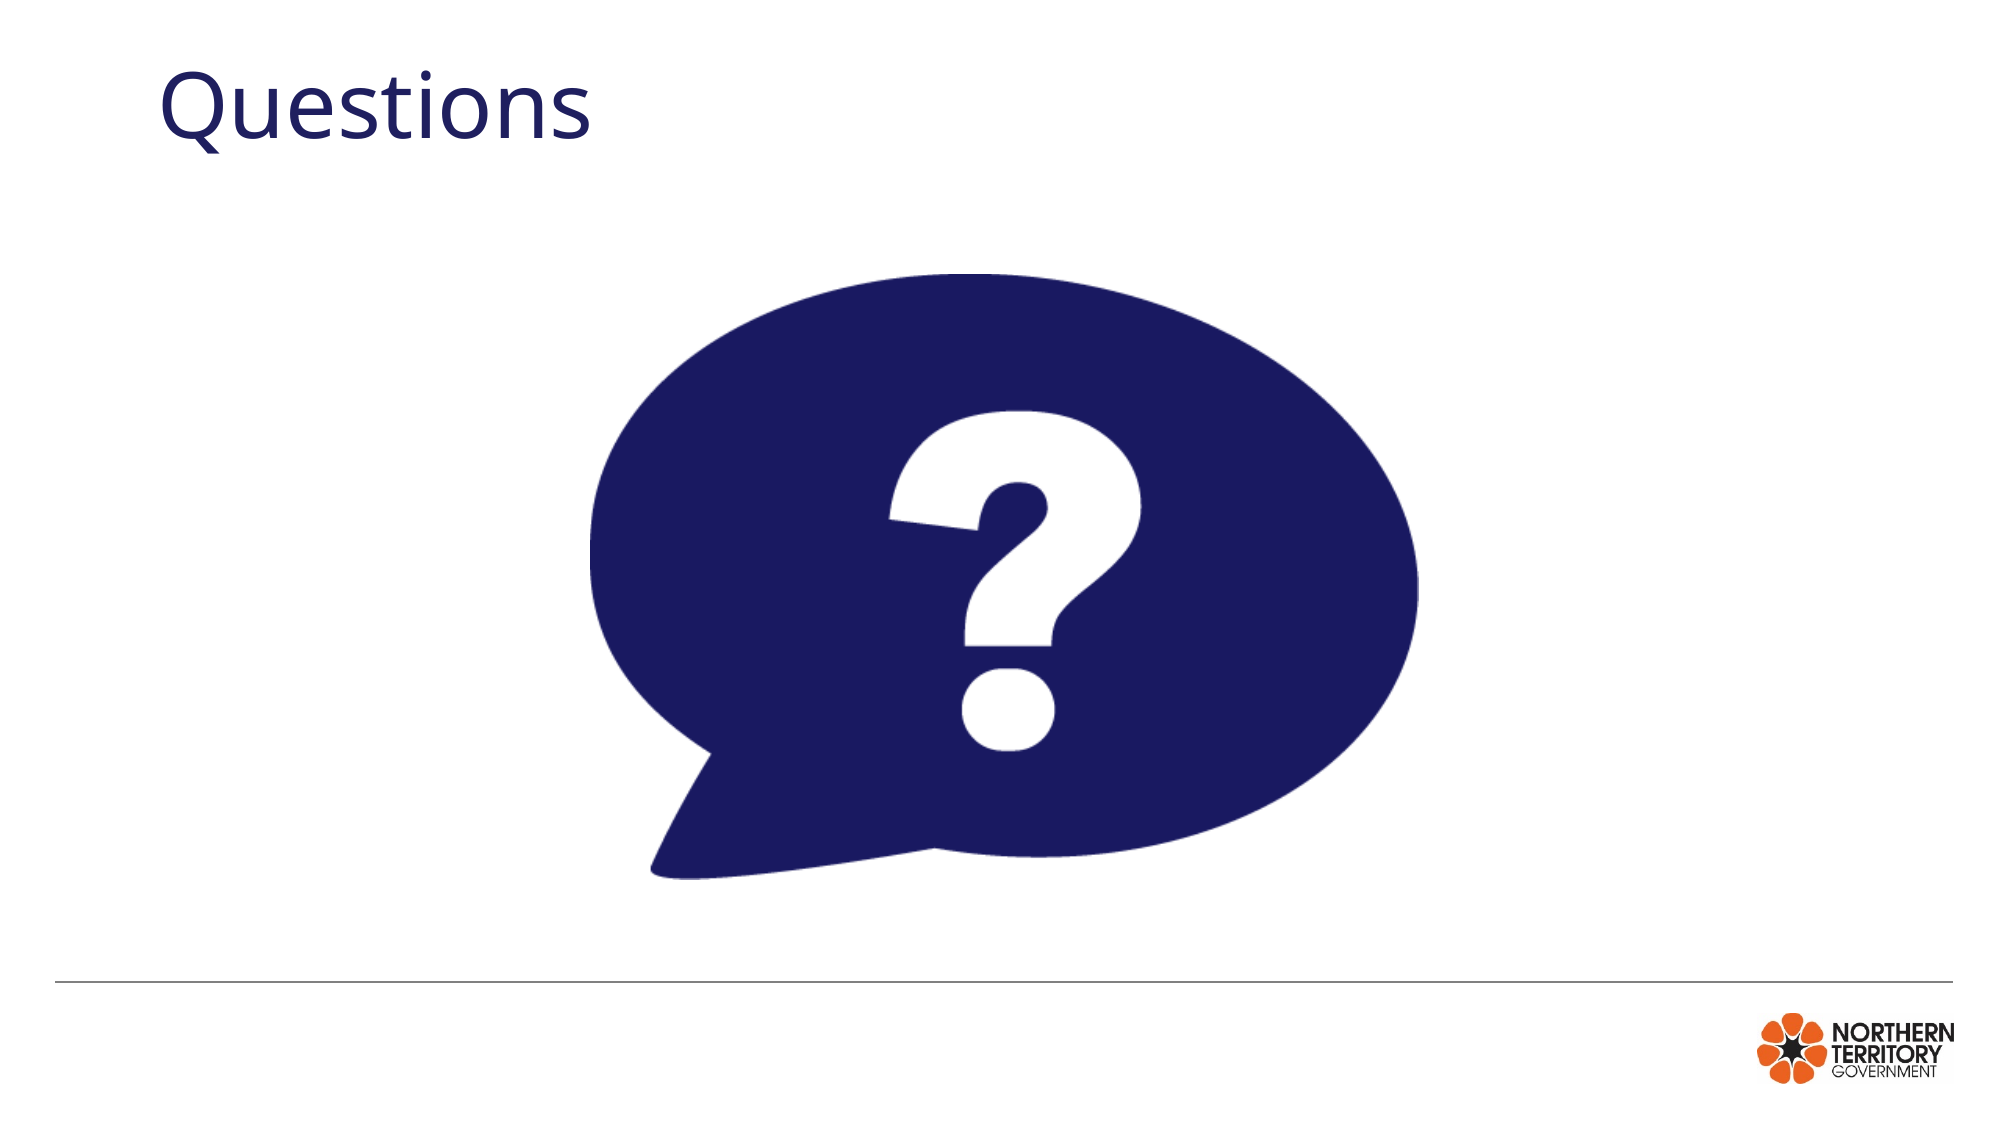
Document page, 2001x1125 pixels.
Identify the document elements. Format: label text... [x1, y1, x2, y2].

picture [590, 274, 1419, 880]
title Questions [142, 58, 1867, 177]
picture [1757, 1013, 1954, 1084]
